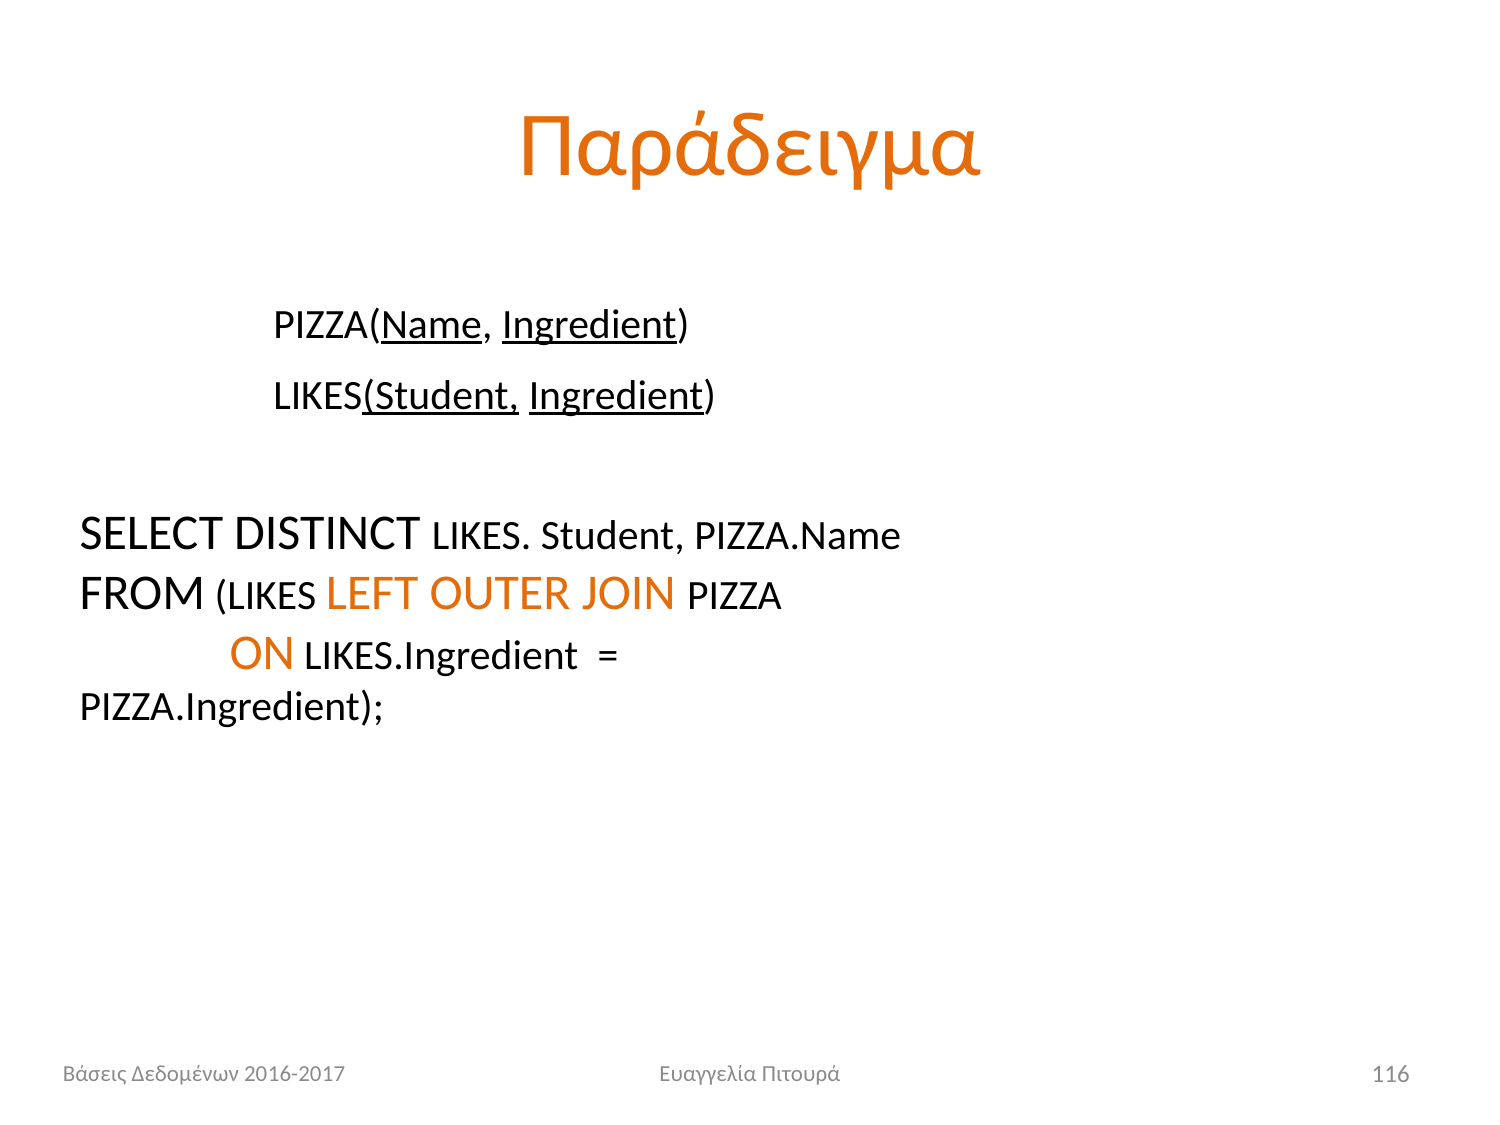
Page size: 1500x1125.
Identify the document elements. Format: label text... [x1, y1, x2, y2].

footer Ευαγγελία Πιτουρά [512, 1042, 988, 1103]
text_box PIZZA(Name, Ingredient) LIKES(Student, Ingredient) [258, 289, 1133, 425]
slide_number 116 [1074, 1042, 1425, 1103]
title Παράδειγμα [75, 45, 1425, 233]
text_box SELECT DISTINCT LIKES. Student, PIZZA.Name FROM (LIKES LEFT OUTER JOIN PIZZA ON LIKES.Ingredient = PIZZA.Ingredient); [64, 491, 925, 737]
text_box Βάσεις Δεδομένων 2016-2017 [47, 1042, 398, 1103]
